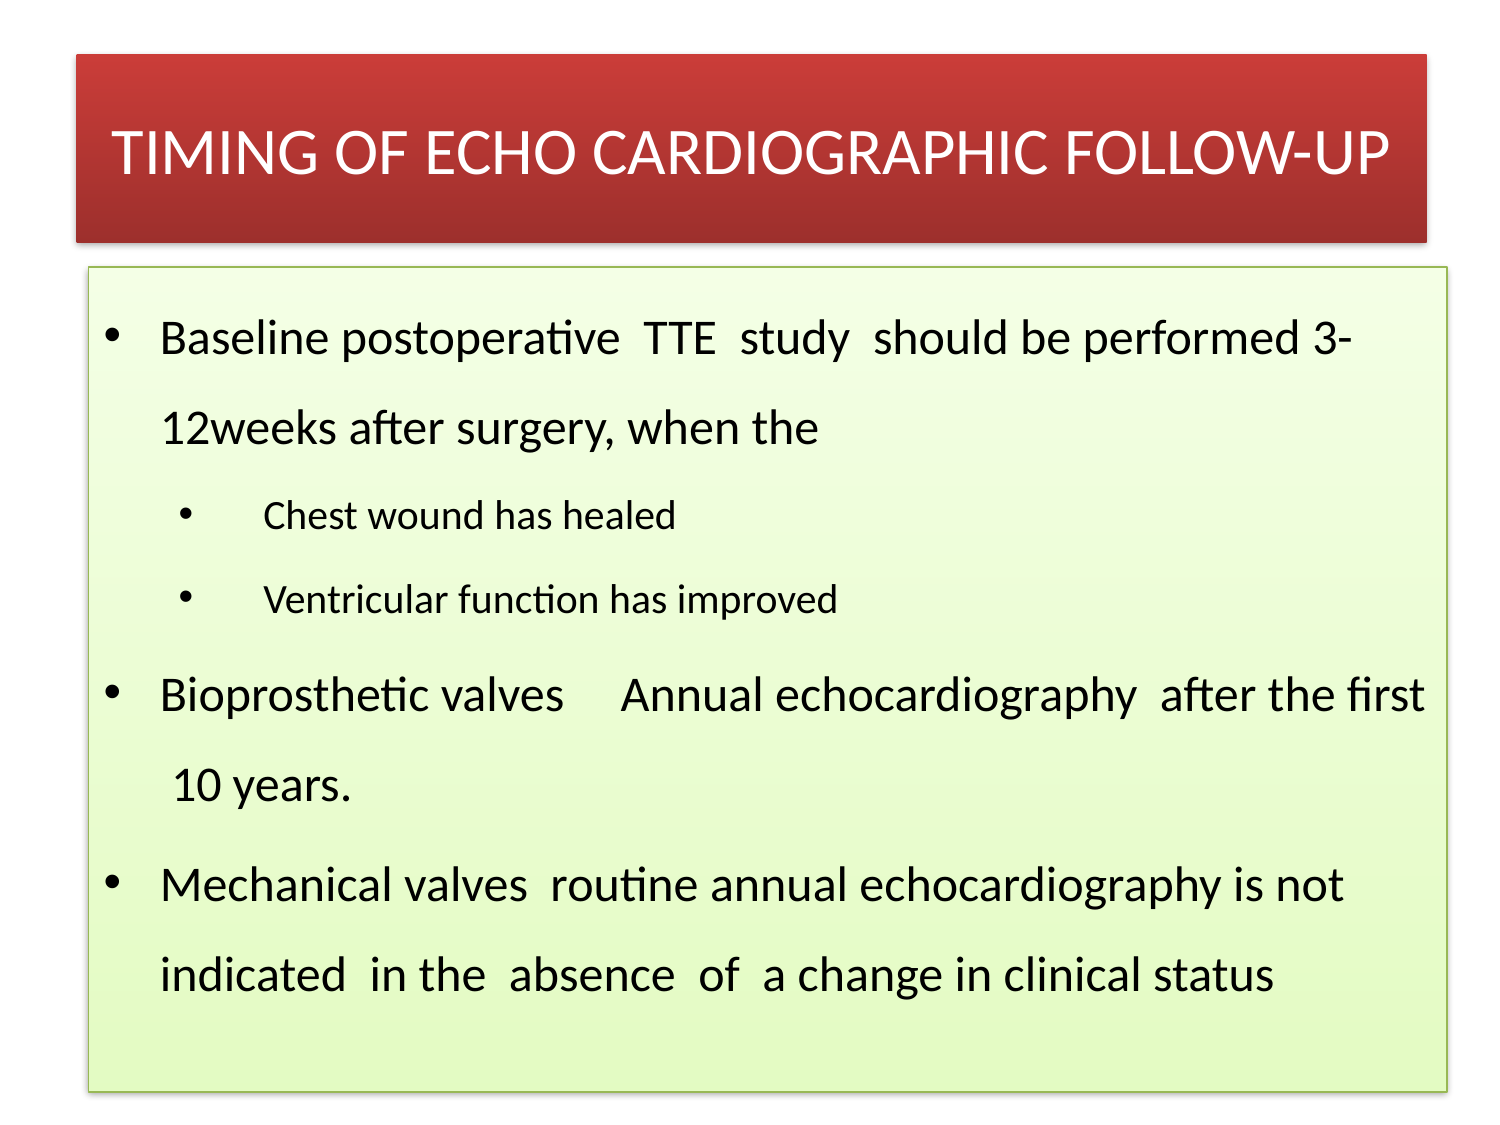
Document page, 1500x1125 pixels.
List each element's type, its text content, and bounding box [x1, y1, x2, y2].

list Baseline postoperative TTE study should be performed 3-12weeks after surgery, when the Chest wound has healed Ventricular function has improved Bioprosthetic valves Annual echocardiography after the first 10 years. Mechanical valves routine annual echocardiography is not indicated in the absence of a change in clinical status [88, 266, 1448, 1093]
title TIMING OF ECHO CARDIOGRAPHIC FOLLOW-UP [76, 54, 1427, 243]
